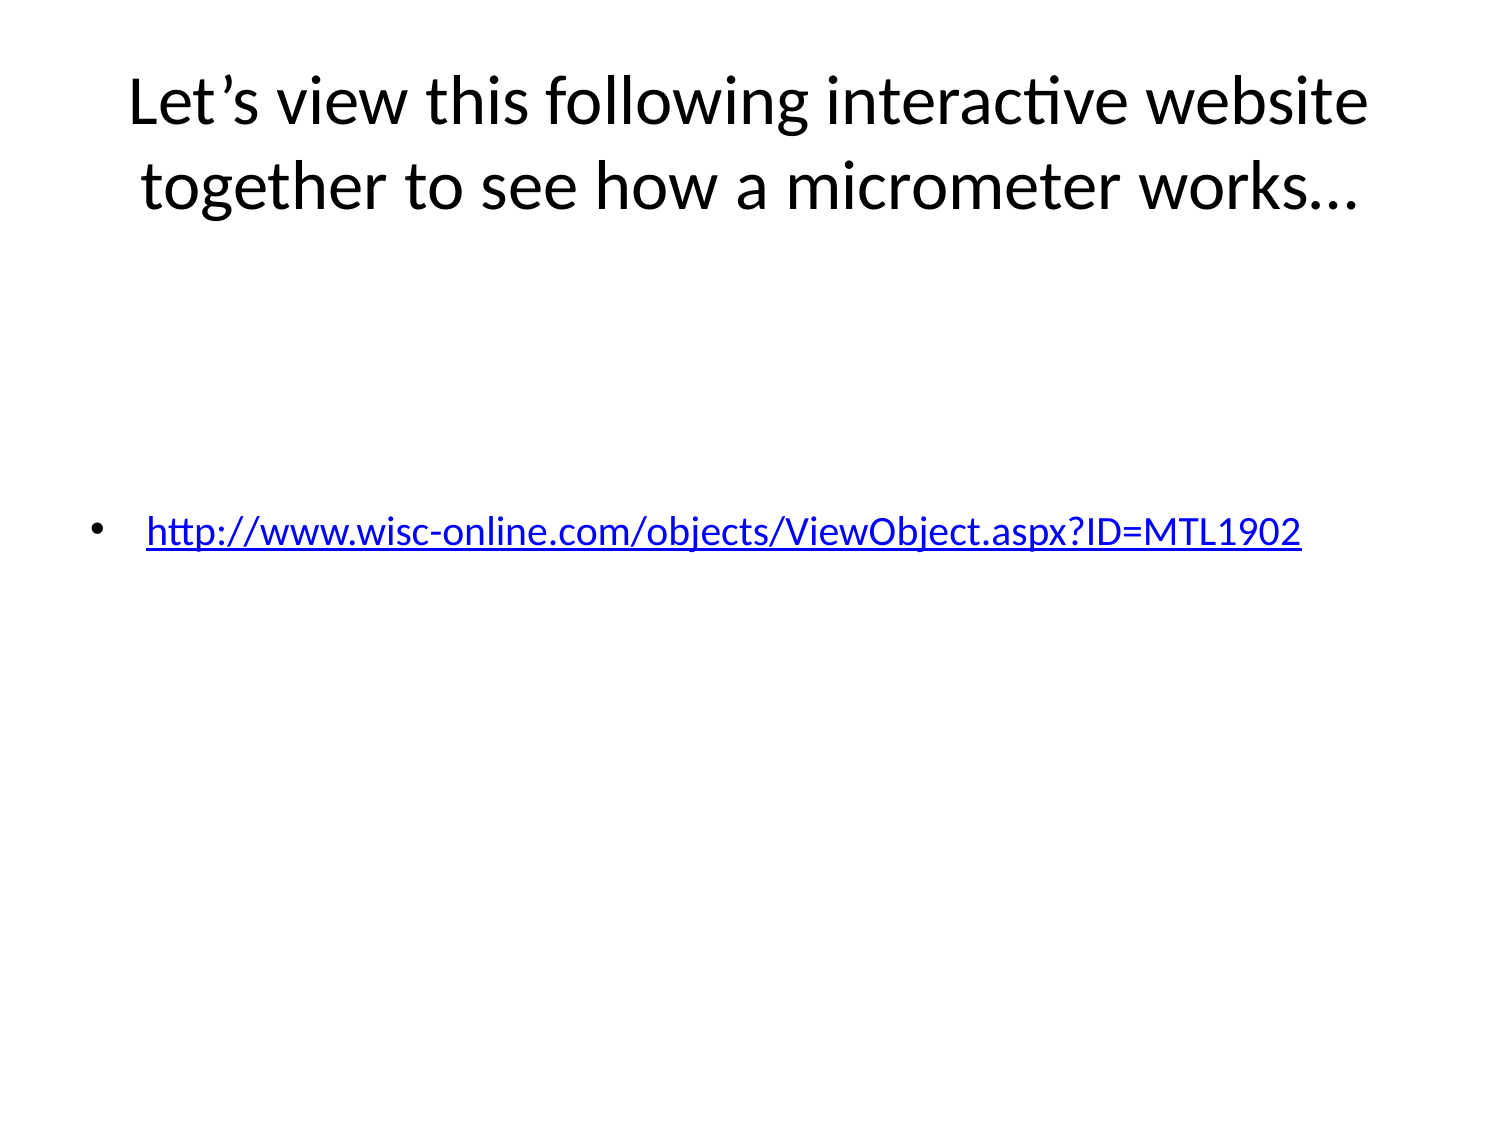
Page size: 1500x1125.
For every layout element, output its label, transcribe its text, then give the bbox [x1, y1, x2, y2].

title Let’s view this following interactive website together to see how a micrometer works… [75, 45, 1425, 233]
list http://www.wisc-online.com/objects/ViewObject.aspx?ID=MTL1902 [75, 262, 1425, 1005]
